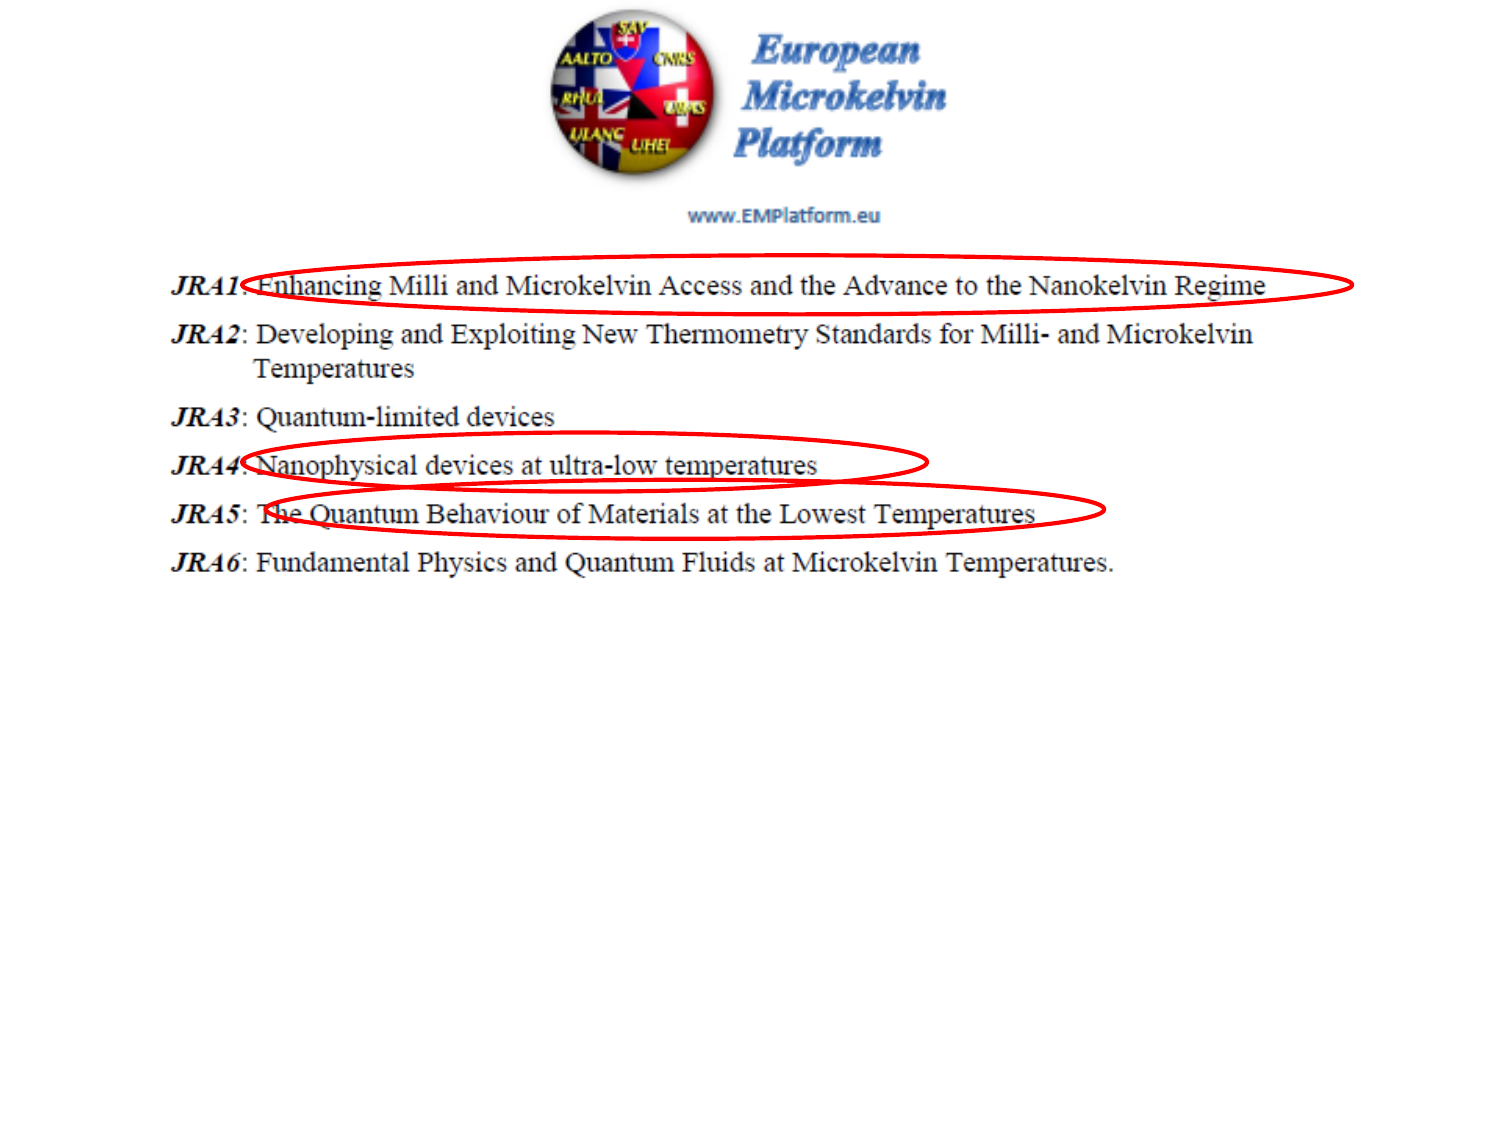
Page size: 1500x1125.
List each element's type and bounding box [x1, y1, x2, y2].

text_box [1319, 272, 1355, 298]
picture [159, 266, 1316, 587]
picture [513, 0, 987, 246]
text_box [353, 254, 1242, 265]
